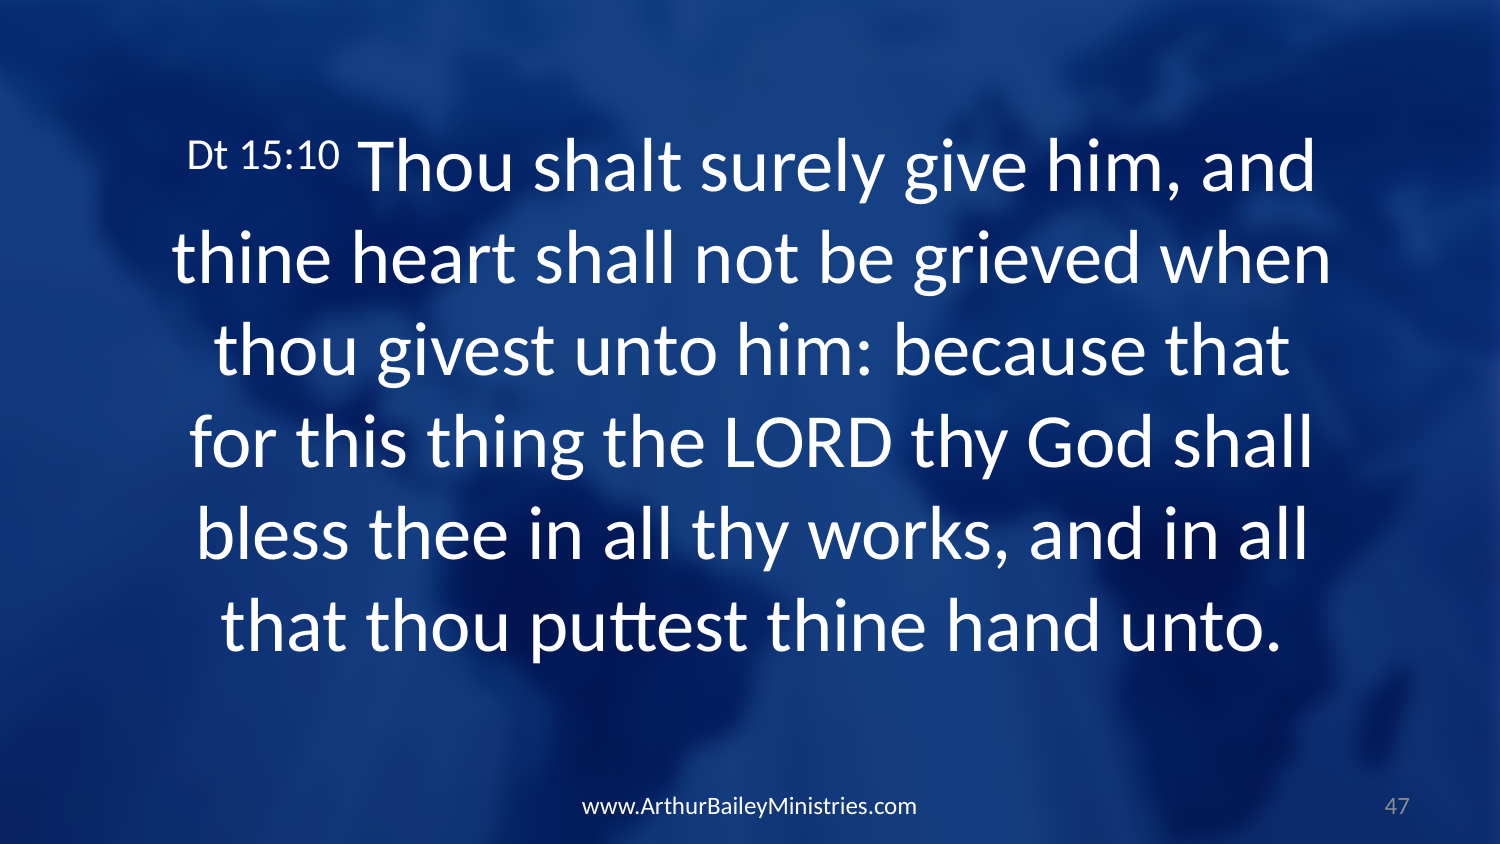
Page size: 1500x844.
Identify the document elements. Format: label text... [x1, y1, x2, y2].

slide_number 47 [1074, 782, 1425, 827]
picture [0, 0, 1500, 844]
footer www.ArthurBaileyMinistries.com [512, 782, 988, 827]
list Dt 15:10 Thou shalt surely give him, and thine heart shall not be grieved when thou givest unto him: because that for this thing the LORD thy God shall bless thee in all thy works, and in all that thou puttest thine hand unto. [151, 107, 1355, 741]
